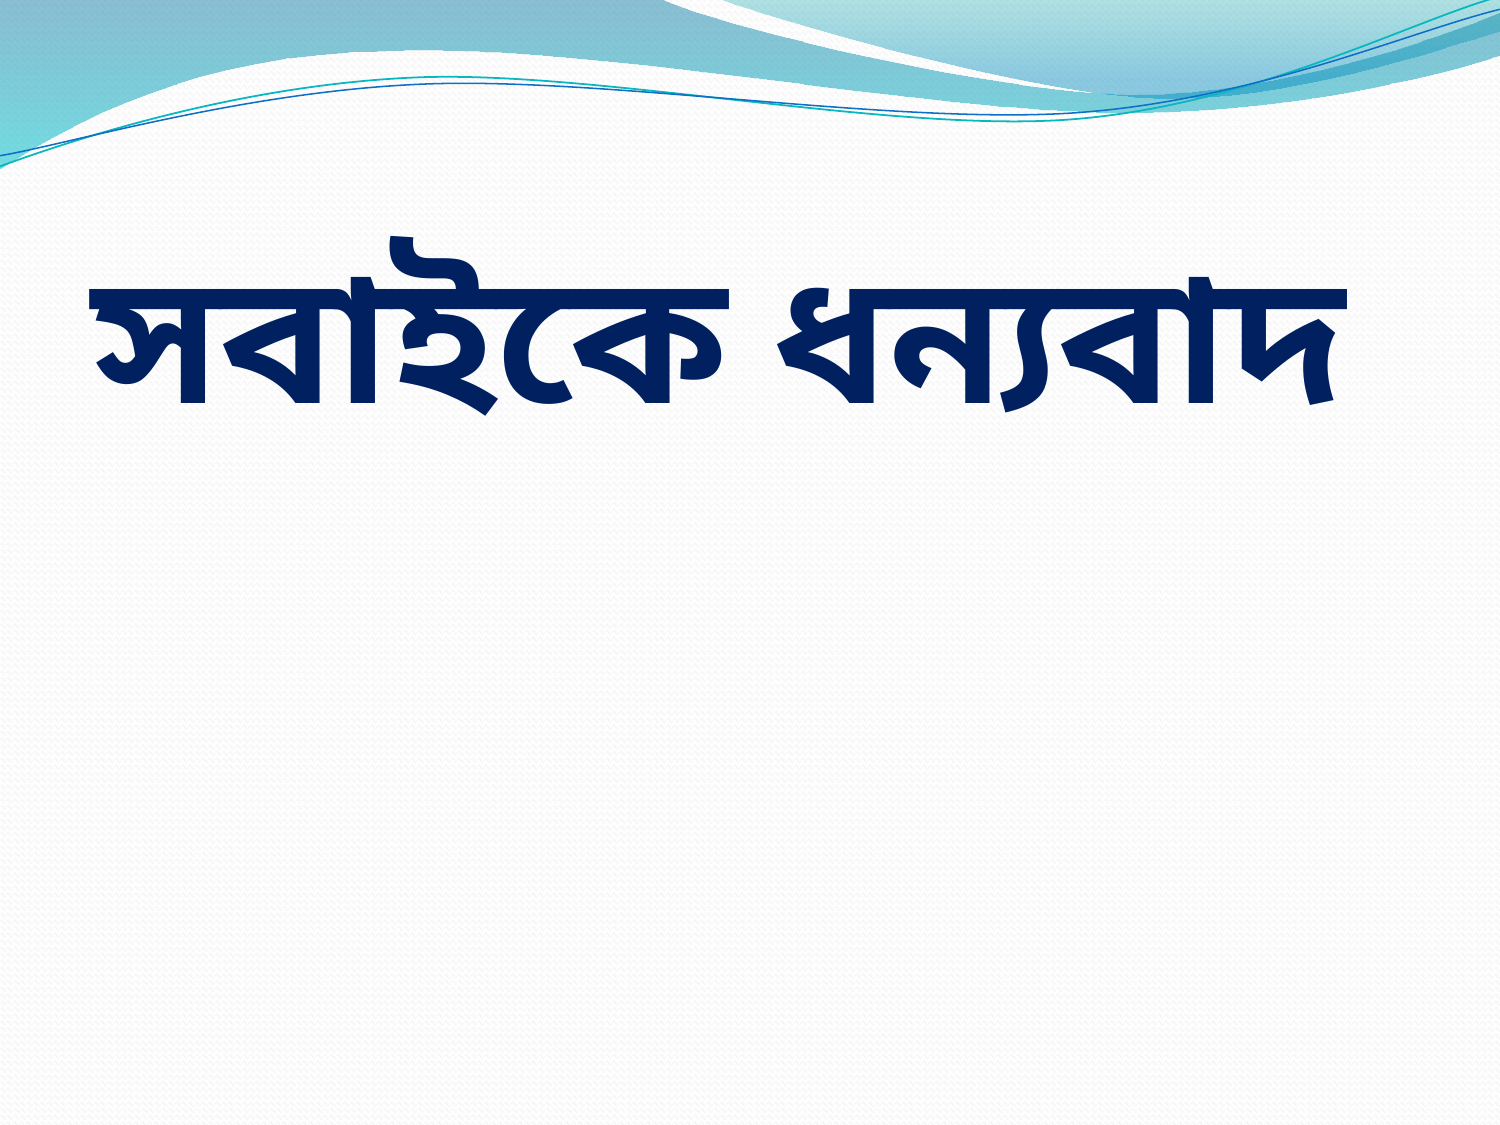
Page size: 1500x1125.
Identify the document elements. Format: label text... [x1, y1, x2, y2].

text_box সবাইকে ধন্যবাদ [74, 212, 1363, 448]
